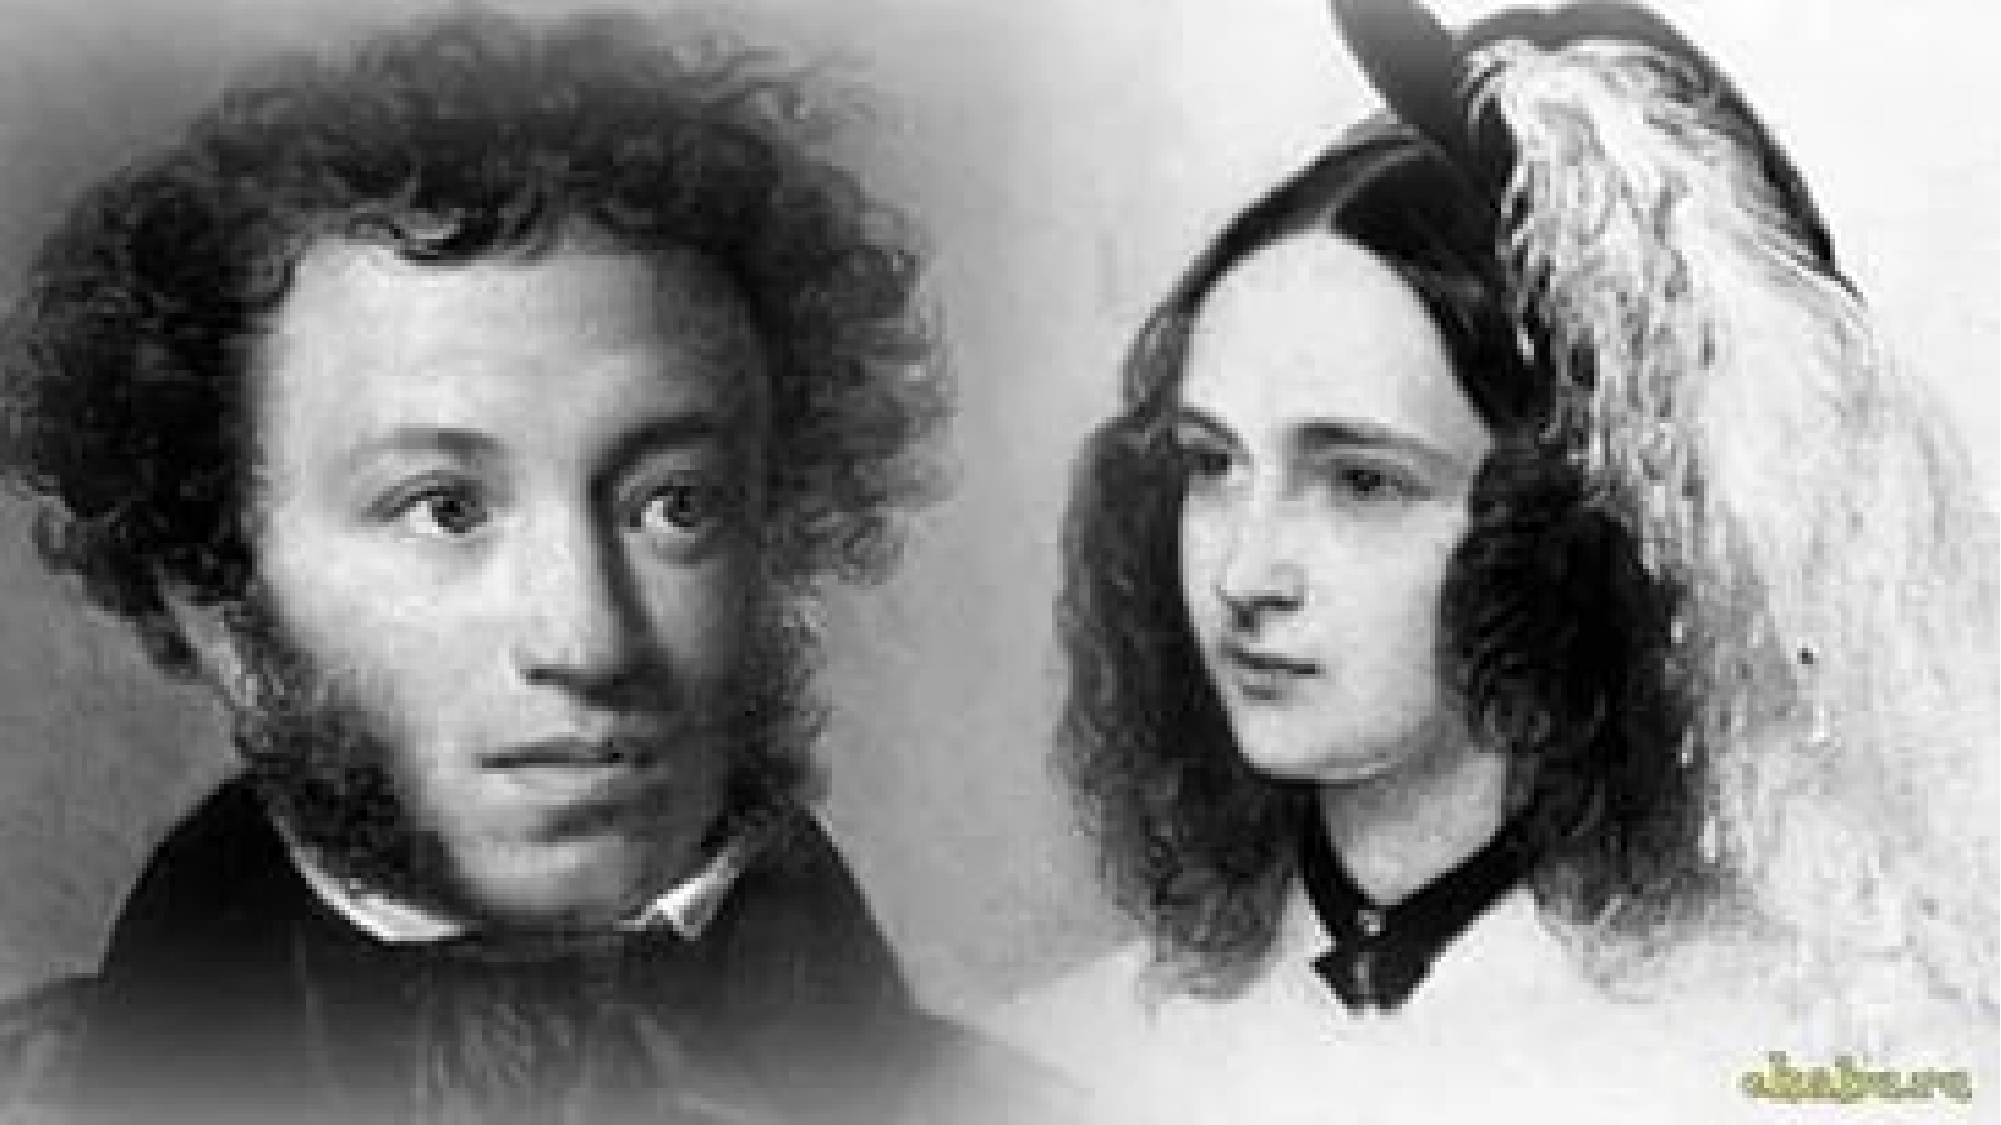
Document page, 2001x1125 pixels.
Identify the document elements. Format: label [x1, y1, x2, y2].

list [0, 0, 2000, 1125]
